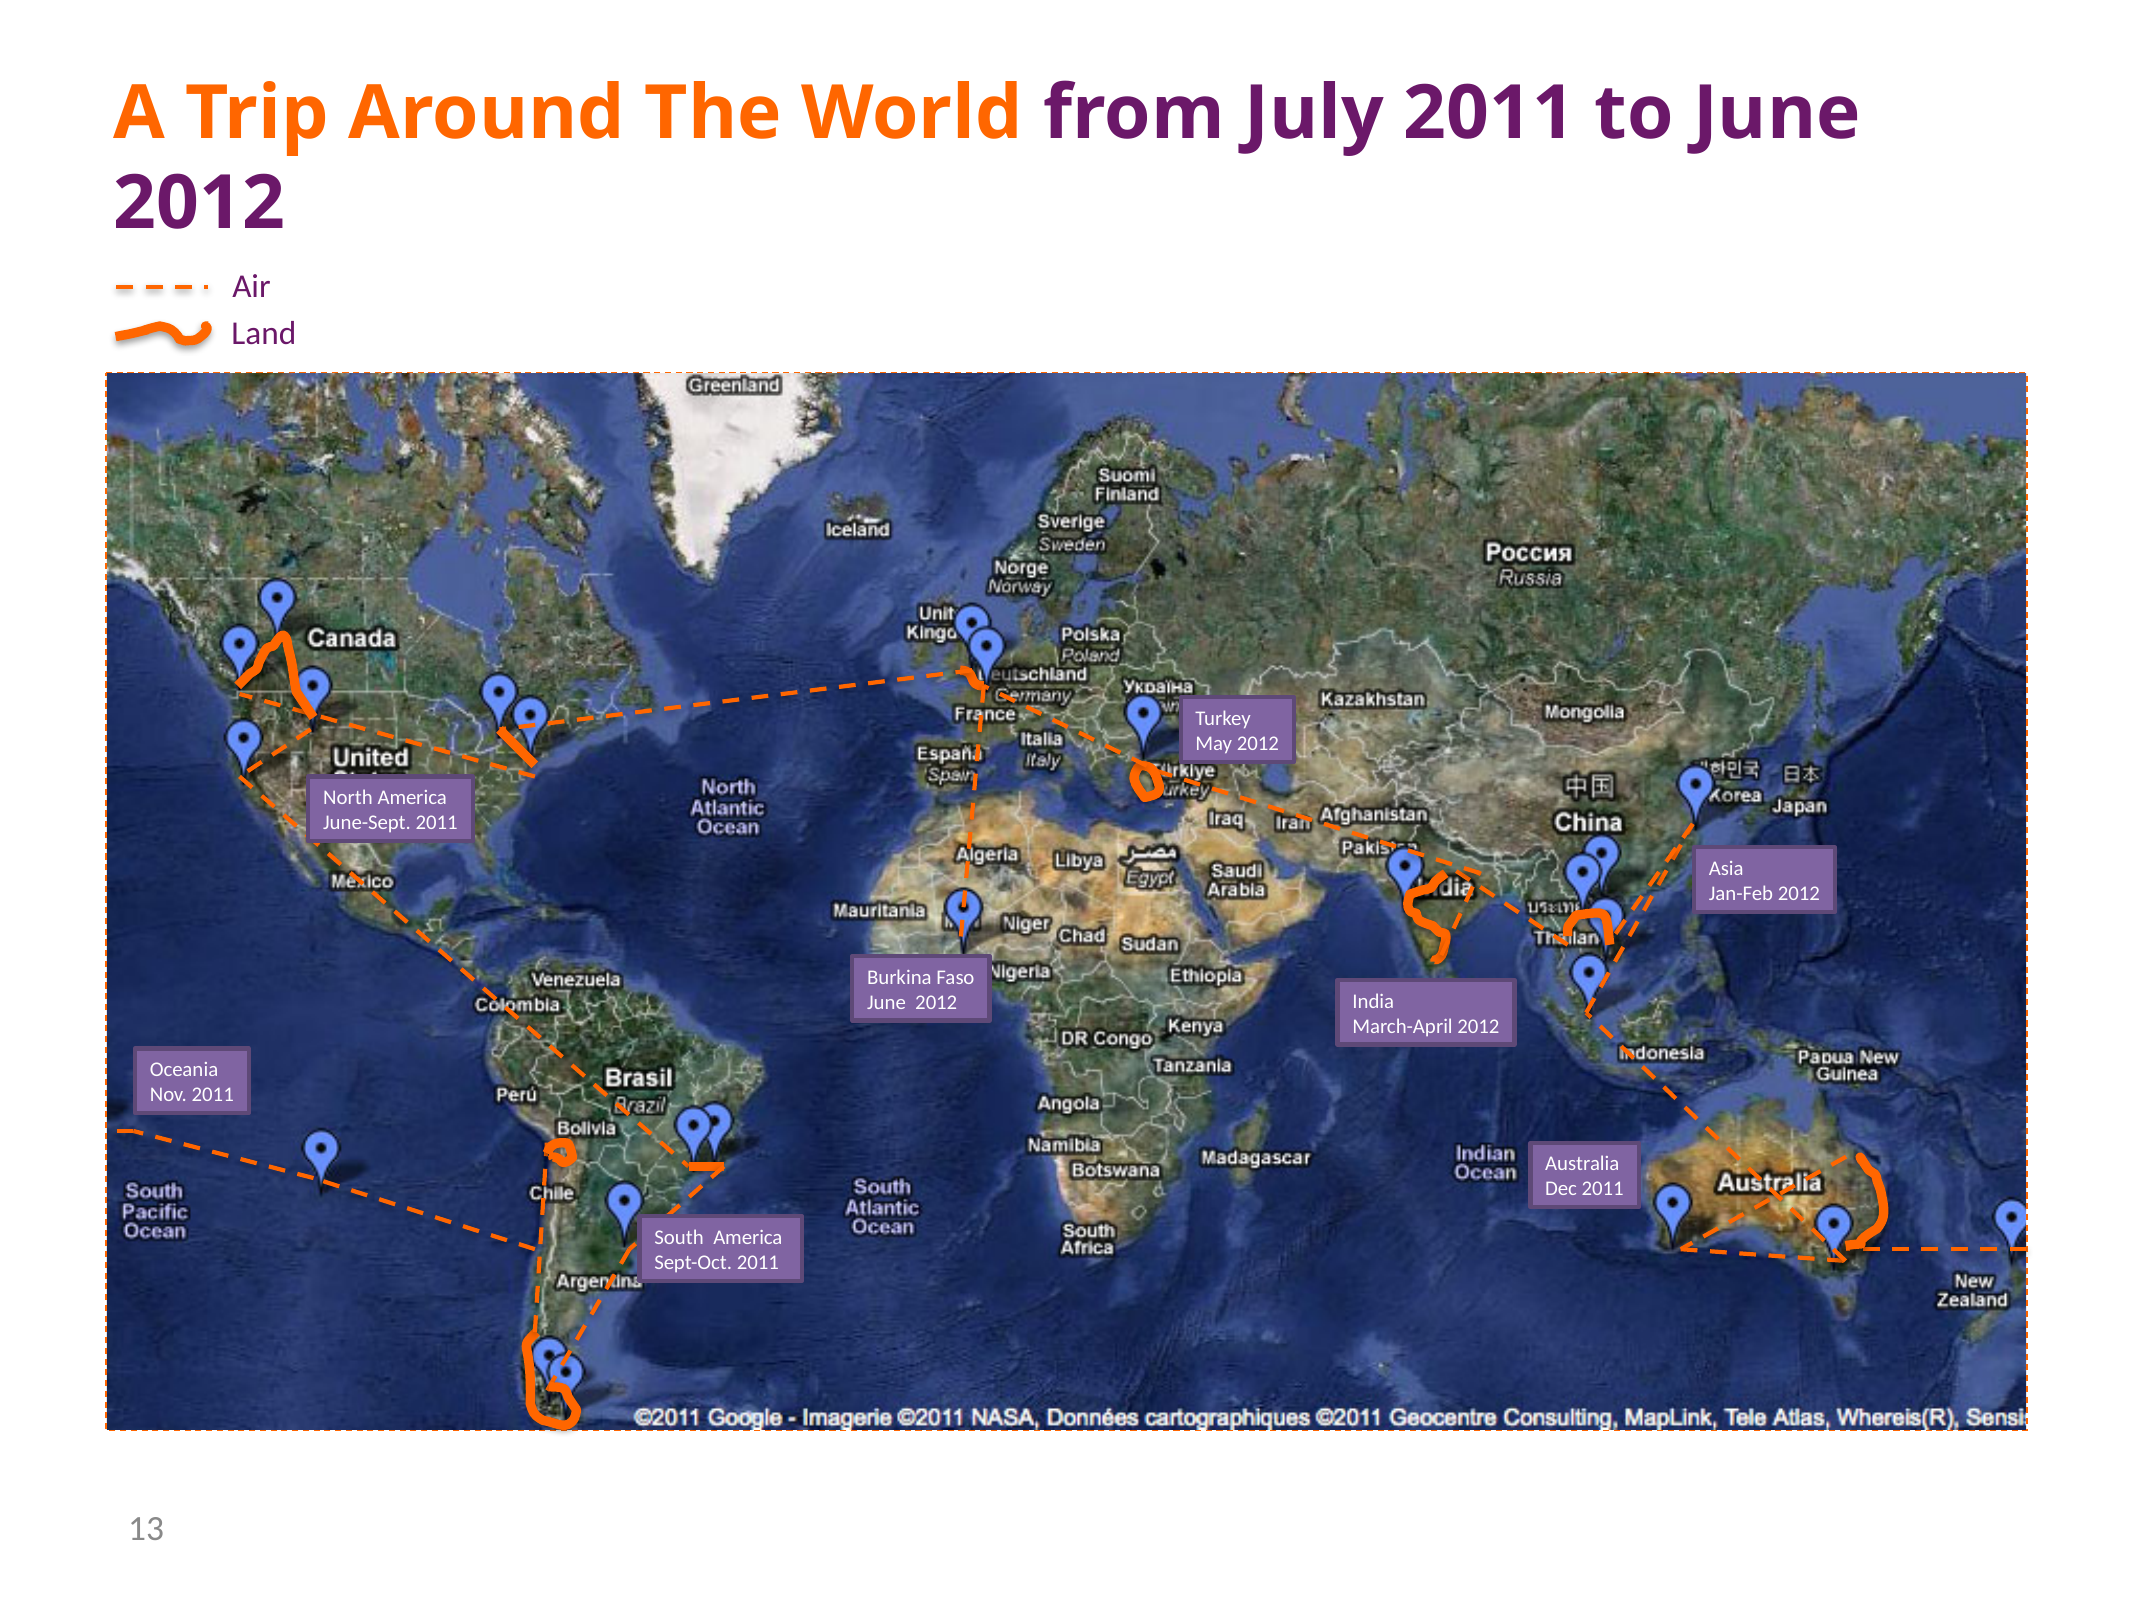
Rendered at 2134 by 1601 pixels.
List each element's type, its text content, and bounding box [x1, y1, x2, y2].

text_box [534, 1142, 548, 1333]
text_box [133, 1130, 314, 1179]
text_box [546, 1248, 630, 1392]
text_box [239, 776, 689, 1167]
text_box A Trip Around The World from July 2011 to June 2012 [92, 20, 2059, 288]
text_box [959, 685, 985, 945]
text_box Land [216, 304, 312, 359]
slide_number 13 [106, 1483, 605, 1569]
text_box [629, 1166, 725, 1250]
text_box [985, 685, 1141, 767]
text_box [313, 1177, 536, 1250]
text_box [1585, 1012, 1846, 1262]
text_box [1585, 823, 1693, 1013]
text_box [239, 693, 536, 774]
text_box [115, 323, 210, 343]
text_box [1137, 764, 1481, 874]
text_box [1609, 823, 1693, 943]
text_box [499, 729, 536, 766]
text_box Air [217, 256, 286, 304]
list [106, 373, 2027, 1430]
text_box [239, 729, 311, 775]
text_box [974, 670, 985, 684]
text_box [1485, 870, 1568, 945]
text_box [1441, 880, 1481, 956]
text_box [499, 670, 973, 730]
